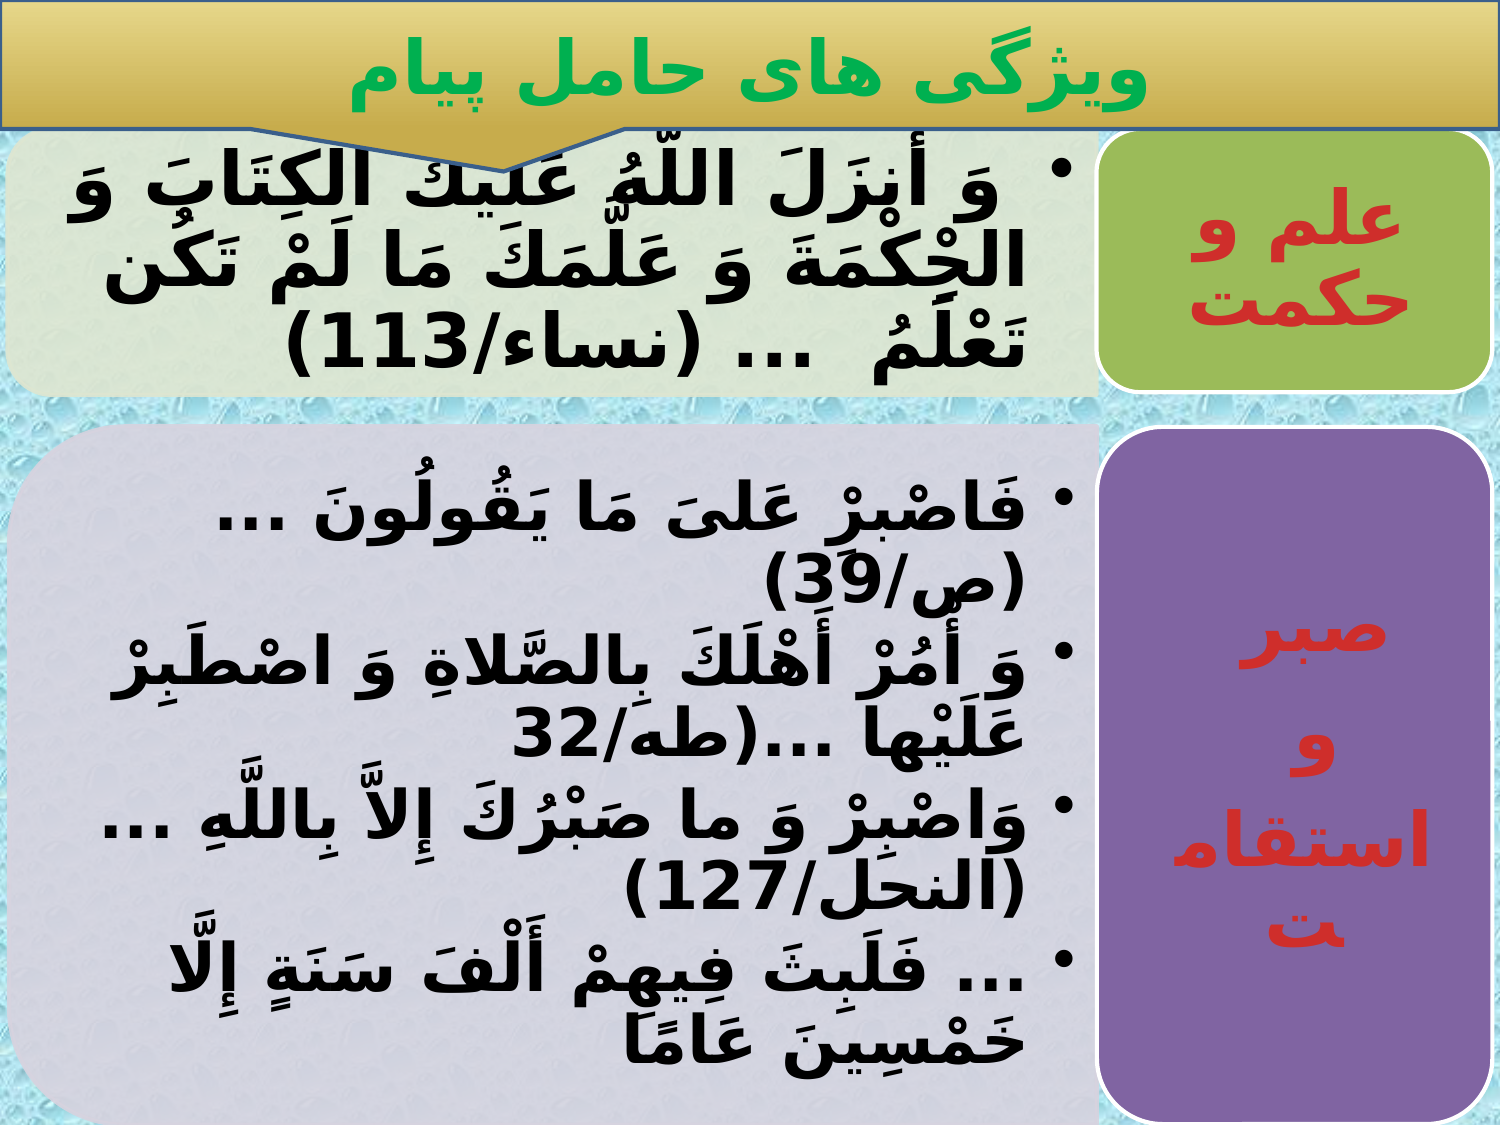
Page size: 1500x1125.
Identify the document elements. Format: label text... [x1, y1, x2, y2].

picture [1493, 132, 1500, 1125]
text_box ویژگی های حامل پیام [0, 0, 1500, 132]
picture [0, 132, 7, 1125]
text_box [7, 128, 1493, 1125]
